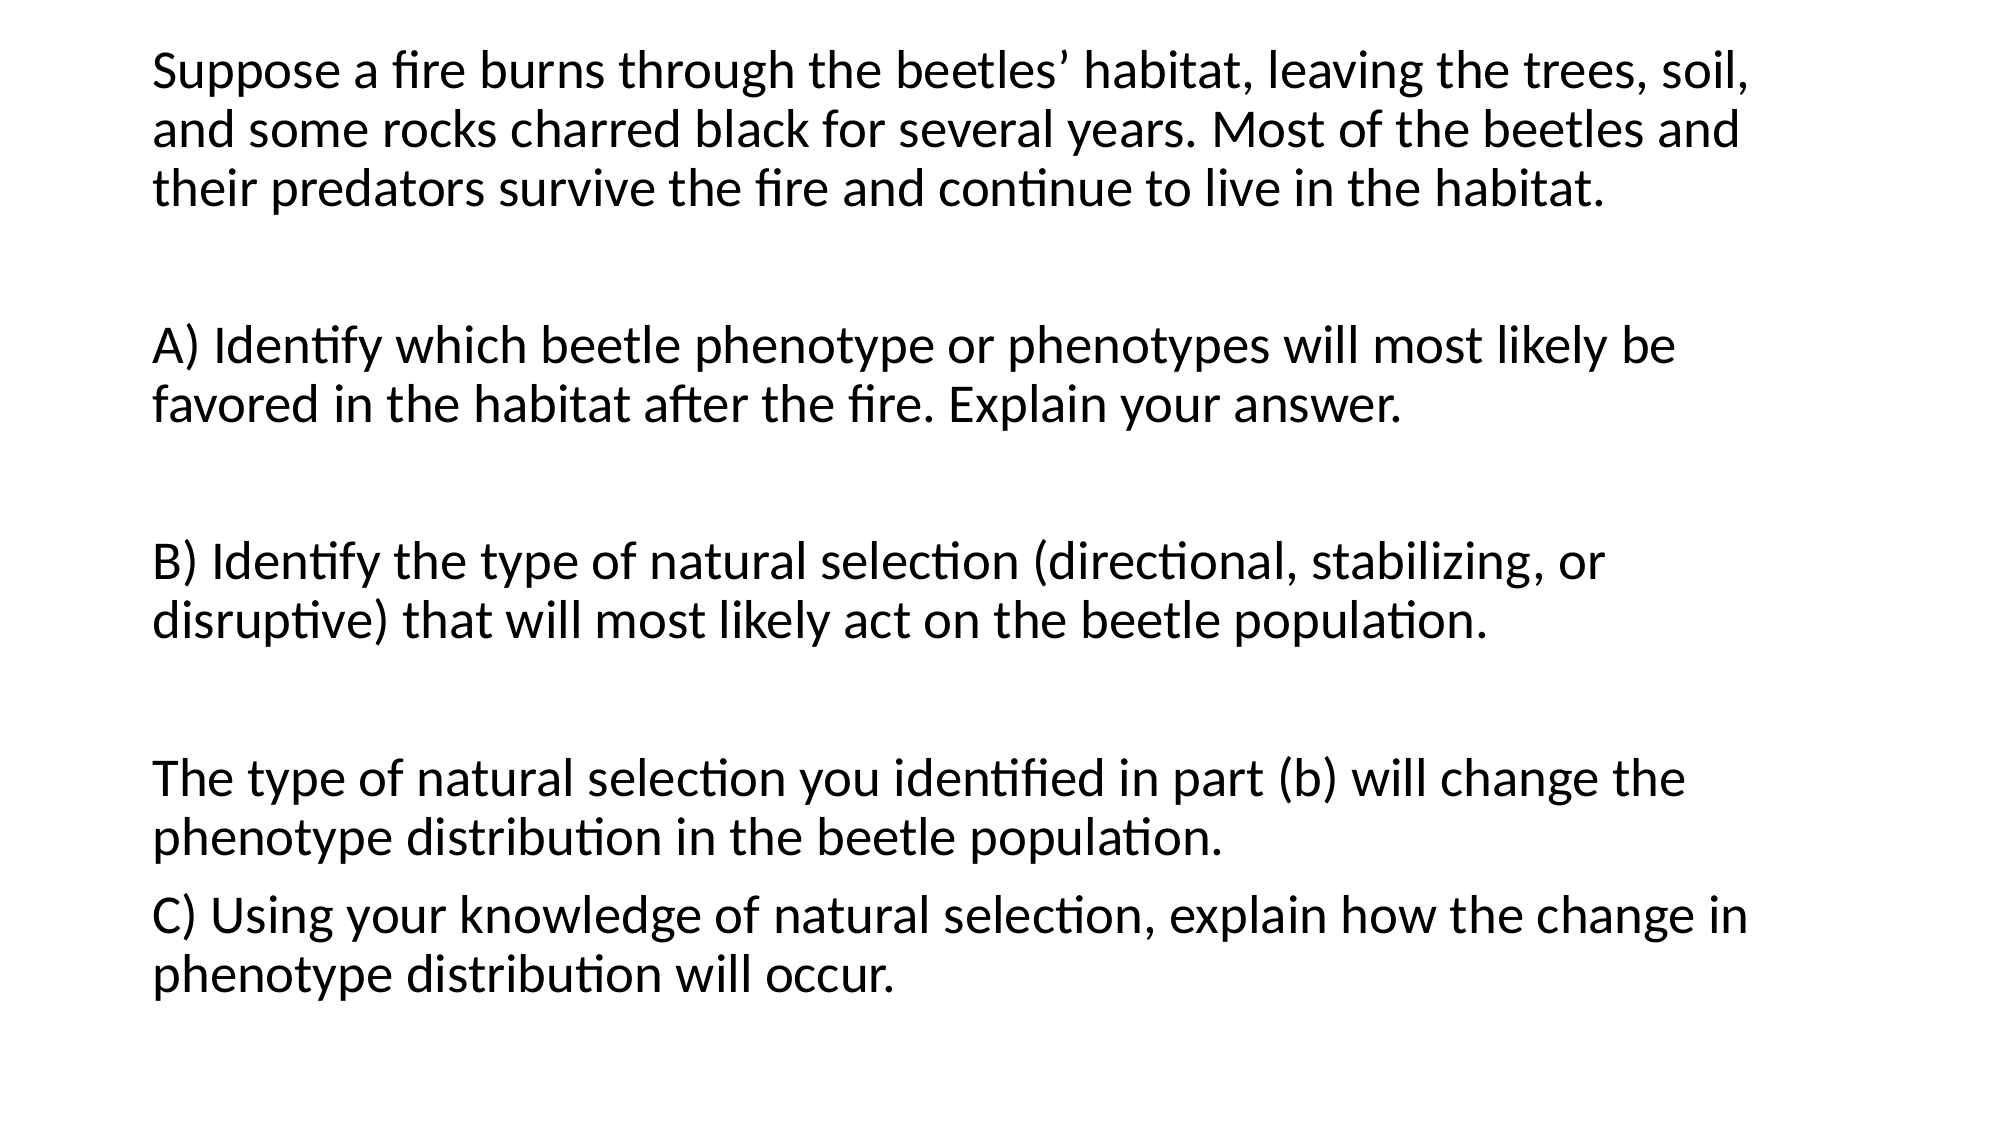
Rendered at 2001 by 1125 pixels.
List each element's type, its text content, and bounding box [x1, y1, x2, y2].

list Suppose a fire burns through the beetles’ habitat, leaving the trees, soil, and some rocks charred black for several years. Most of the beetles and their predators survive the fire and continue to live in the habitat. A) Identify which beetle phenotype or phenotypes will most likely be favored in the habitat after the fire. Explain your answer. B) Identify the type of natural selection (directional, stabilizing, or disruptive) that will most likely act on the beetle population. The type of natural selection you identified in part (b) will change the phenotype distribution in the beetle population. C) Using your knowledge of natural selection, explain how the change in phenotype distribution will occur. [137, 34, 1863, 1014]
